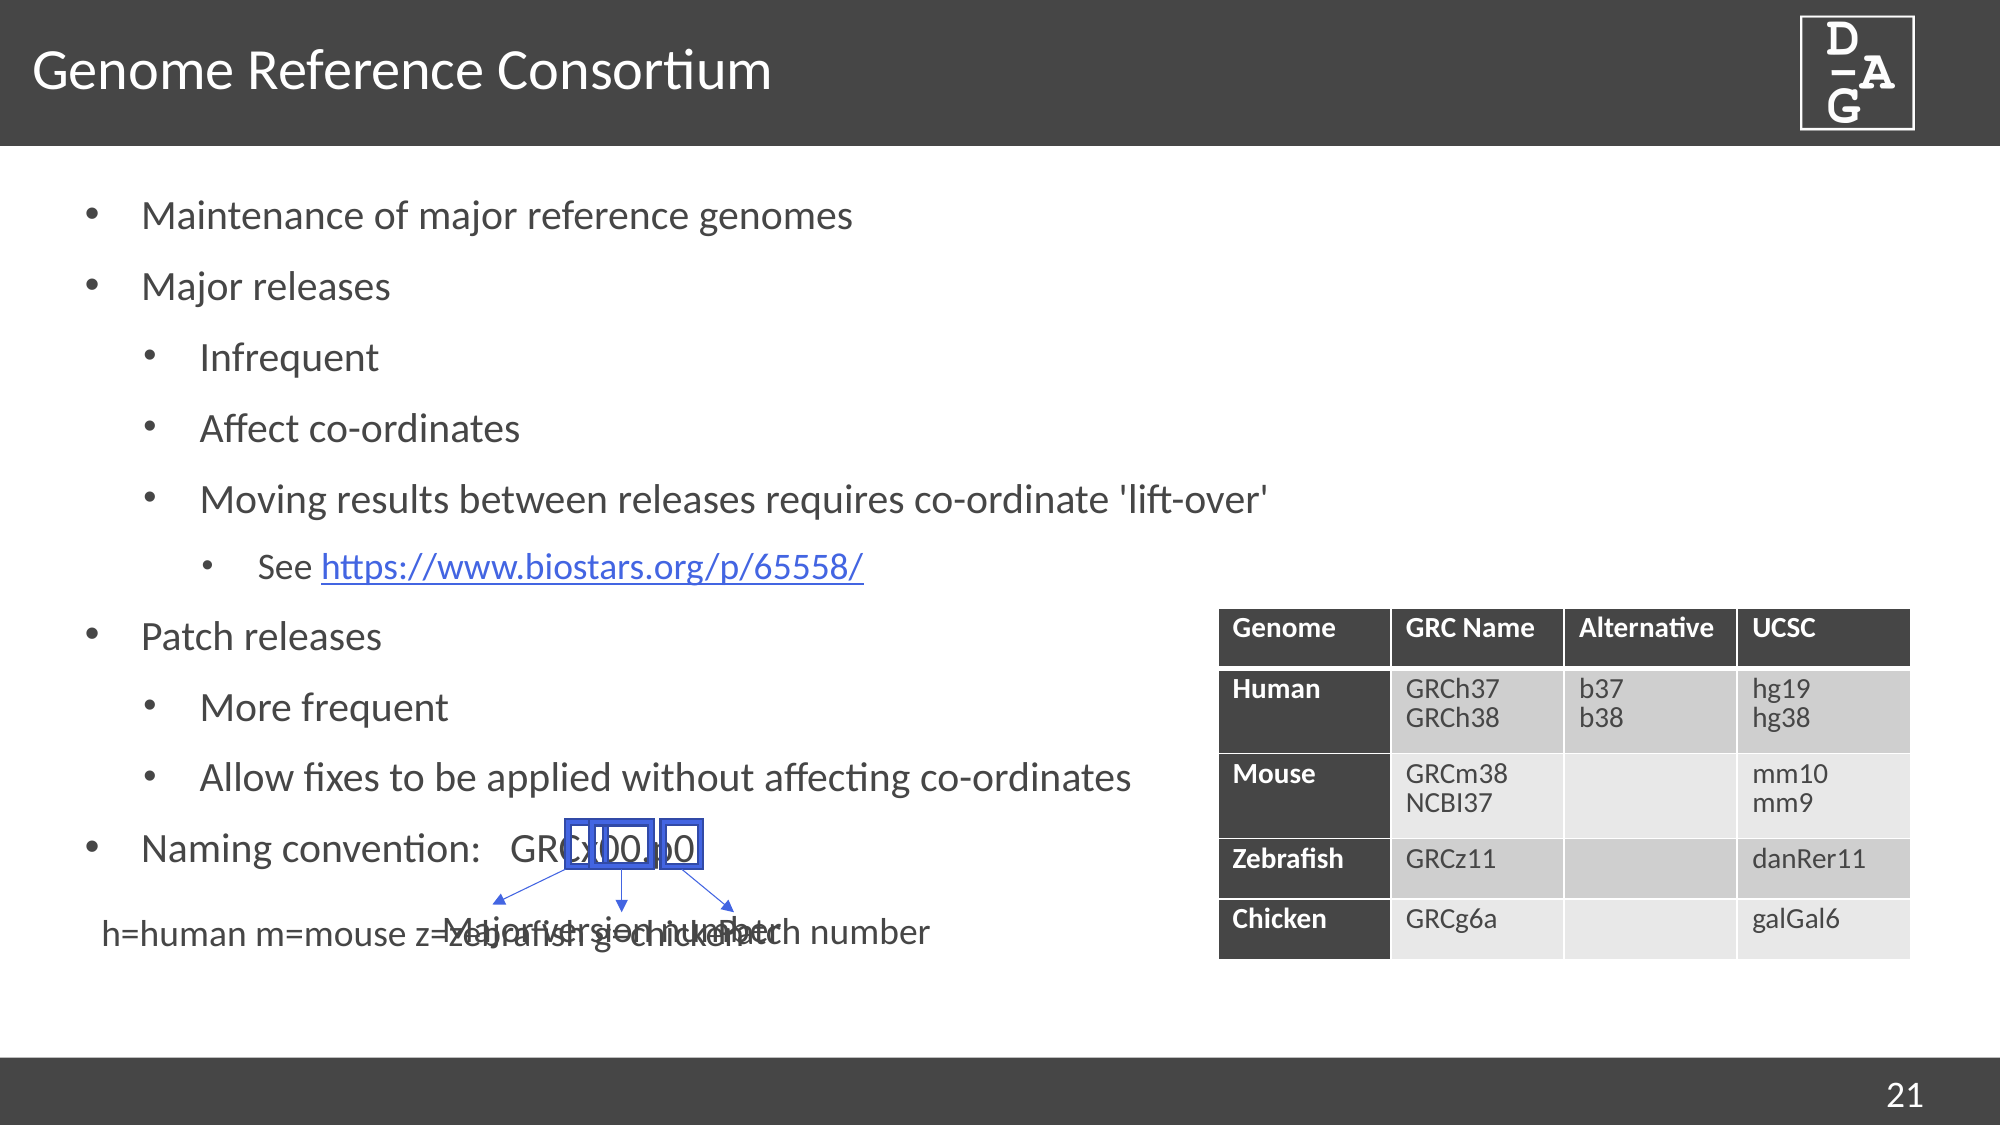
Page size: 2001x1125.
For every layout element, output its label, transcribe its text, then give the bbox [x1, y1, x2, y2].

table_cell GRCz11 [1392, 839, 1563, 898]
list Maintenance of major reference genomes Major releases Infrequent Affect co-ordinates Moving results between releases requires co-ordinate 'lift-over' See https://www.biostars.org/p/65558/ Patch releases More frequent Allow fixes to be applied without affecting co-ordinates Naming convention: GRCx00.p0 [84, 180, 1284, 1031]
picture [1800, 15, 1916, 131]
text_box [425, 819, 660, 959]
table_cell Zebrafish [1219, 839, 1390, 898]
table_cell GRCh37 GRCh38 [1392, 671, 1563, 753]
table_cell mm10 mm9 [1738, 754, 1910, 838]
table_cell Mouse [1219, 754, 1390, 838]
table_header Alternative [1565, 609, 1736, 666]
table_cell danRer11 [1738, 839, 1910, 898]
table_header GRC Name [1392, 609, 1563, 666]
table_cell Human [1219, 671, 1390, 753]
table_cell Chicken [1219, 900, 1390, 959]
table_cell [1565, 754, 1736, 838]
slide_number 21 [1871, 1062, 1977, 1100]
table_cell GRCm38 NCBI37 [1392, 754, 1563, 838]
table_cell GRCg6a [1392, 900, 1563, 959]
table_cell hg19 hg38 [1738, 671, 1910, 753]
table_header Genome [1219, 609, 1390, 666]
table_cell [1565, 900, 1736, 959]
table_header UCSC [1738, 609, 1910, 666]
table_cell galGal6 [1738, 900, 1910, 959]
table_cell [1565, 839, 1736, 898]
title Genome Reference Consortium [32, 24, 1760, 122]
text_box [660, 819, 948, 961]
table_cell b37 b38 [1565, 671, 1736, 753]
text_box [82, 819, 764, 963]
